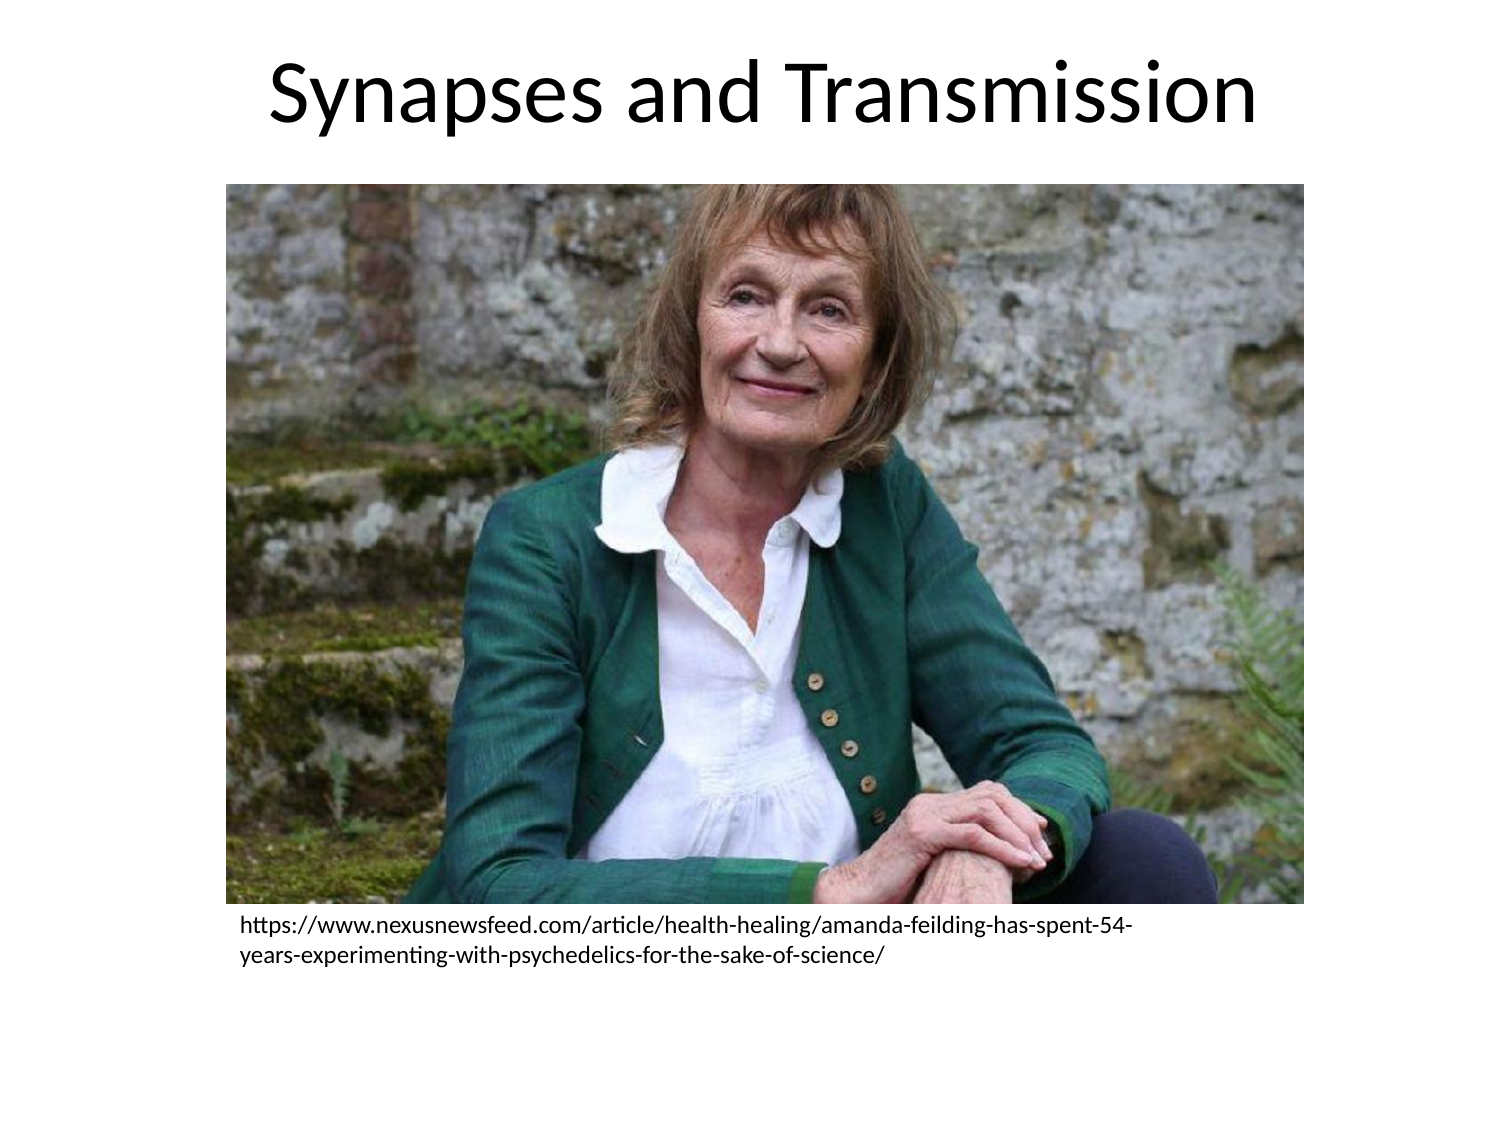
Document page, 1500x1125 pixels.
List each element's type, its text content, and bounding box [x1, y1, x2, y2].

text_box https://www.nexusnewsfeed.com/article/health-healing/amanda-feilding-has-spent-54-years-experimenting-with-psychedelics-for-the-sake-of-science/ [224, 911, 1188, 976]
title Synapses and Transmission [127, 23, 1403, 149]
picture [225, 184, 1304, 904]
